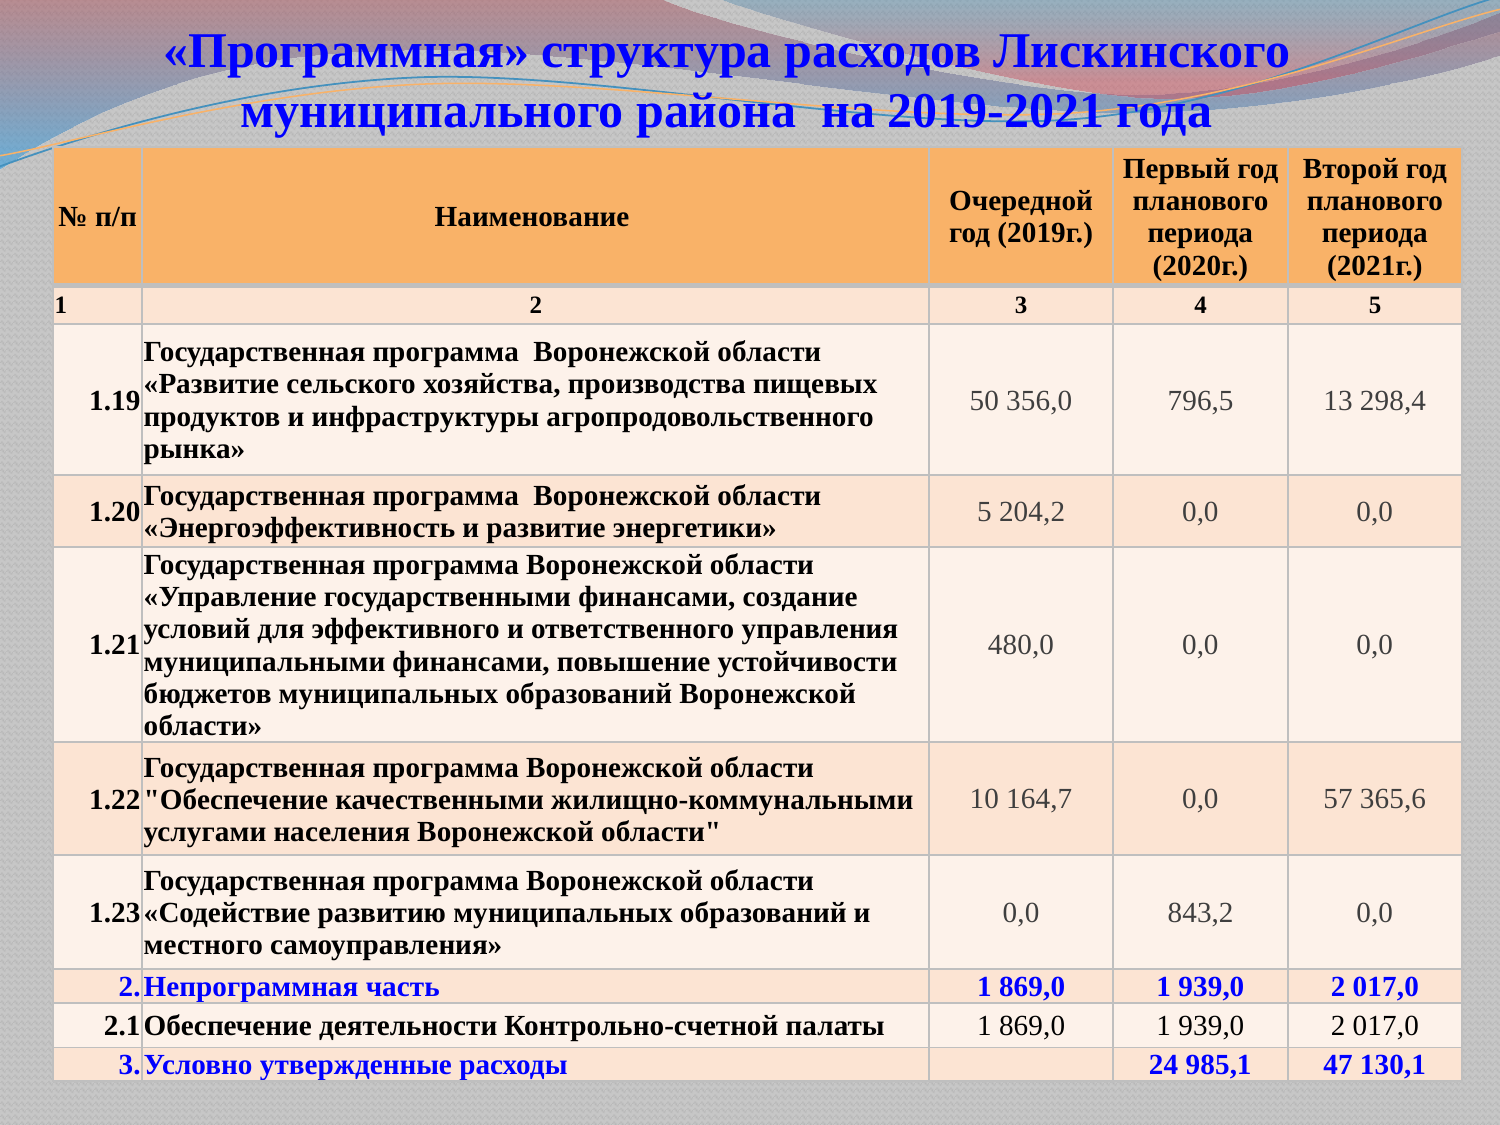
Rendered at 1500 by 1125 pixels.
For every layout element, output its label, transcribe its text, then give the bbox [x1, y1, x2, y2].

table_header Наименование [143, 148, 928, 283]
table_cell 57 365,6 [1289, 743, 1461, 854]
table_header Первый год планового периода (2020г.) [1114, 148, 1287, 283]
table_cell Государственная программа Воронежской области «Энергоэффективность и развитие энергетики» [143, 476, 928, 546]
table_cell 2 [143, 288, 928, 323]
table_cell 1.21 [54, 548, 141, 741]
table_cell 24 985,1 [1114, 1048, 1287, 1080]
table_cell 1.19 [54, 325, 141, 474]
table_cell 13 298,4 [1289, 325, 1461, 474]
title «Программная» структура расходов Лискинского муниципального района на 2019-2021 года [35, 19, 1418, 138]
table_cell 1 869,0 [930, 970, 1112, 1002]
table_cell 1 939,0 [1114, 1004, 1287, 1047]
table_header Второй год планового периода (2021г.) [1289, 148, 1461, 283]
table_cell 1 939,0 [1114, 970, 1287, 1002]
table_cell Условно утвержденные расходы [143, 1048, 928, 1080]
table_cell 1.20 [54, 476, 141, 546]
table_cell 1.23 [54, 856, 141, 968]
table_cell 3 [930, 288, 1112, 323]
table_cell 50 356,0 [930, 325, 1112, 474]
table_cell 4 [1114, 288, 1287, 323]
table_header Очередной год (2019г.) [930, 148, 1112, 283]
table_cell 796,5 [1114, 325, 1287, 474]
table_cell 1 [54, 288, 141, 323]
table_cell 47 130,1 [1289, 1048, 1461, 1080]
table_cell 0,0 [1114, 743, 1287, 854]
table_cell 2 017,0 [1289, 1004, 1461, 1047]
table_cell 480,0 [930, 548, 1112, 741]
table_cell 5 204,2 [930, 476, 1112, 546]
table_cell Государственная программа Воронежской области «Управление государственными финансами, создание условий для эффективного и ответственного управления муниципальными финансами, повышение устойчивости бюджетов муниципальных образований Воронежской области» [143, 548, 928, 741]
table_cell 1.22 [54, 743, 141, 854]
table_cell 3. [54, 1048, 141, 1080]
table_cell 0,0 [1114, 548, 1287, 741]
table_cell Государственная программа Воронежской области "Обеспечение качественными жилищно-коммунальными услугами населения Воронежской области" [143, 743, 928, 854]
table_cell Государственная программа Воронежской области «Развитие сельского хозяйства, производства пищевых продуктов и инфраструктуры агропродовольственного рынка» [143, 325, 928, 474]
table_cell Обеспечение деятельности Контрольно-счетной палаты [143, 1004, 928, 1047]
table_cell [930, 1048, 1112, 1080]
table_cell 5 [1289, 288, 1461, 323]
table_cell 1 869,0 [930, 1004, 1112, 1047]
table_cell 0,0 [1114, 476, 1287, 546]
table_cell Государственная программа Воронежской области «Содействие развитию муниципальных образований и местного самоуправления» [143, 856, 928, 968]
table_cell 2 017,0 [1289, 970, 1461, 1002]
table_cell Непрограммная часть [143, 970, 928, 1002]
table_cell 10 164,7 [930, 743, 1112, 854]
table_cell 0,0 [930, 856, 1112, 968]
table_cell 2. [54, 970, 141, 1002]
table_cell 0,0 [1289, 476, 1461, 546]
table_cell 0,0 [1289, 856, 1461, 968]
table_cell 2.1 [54, 1004, 141, 1047]
table_cell 0,0 [1289, 548, 1461, 741]
table_cell 843,2 [1114, 856, 1287, 968]
table_header № п/п [54, 148, 141, 283]
